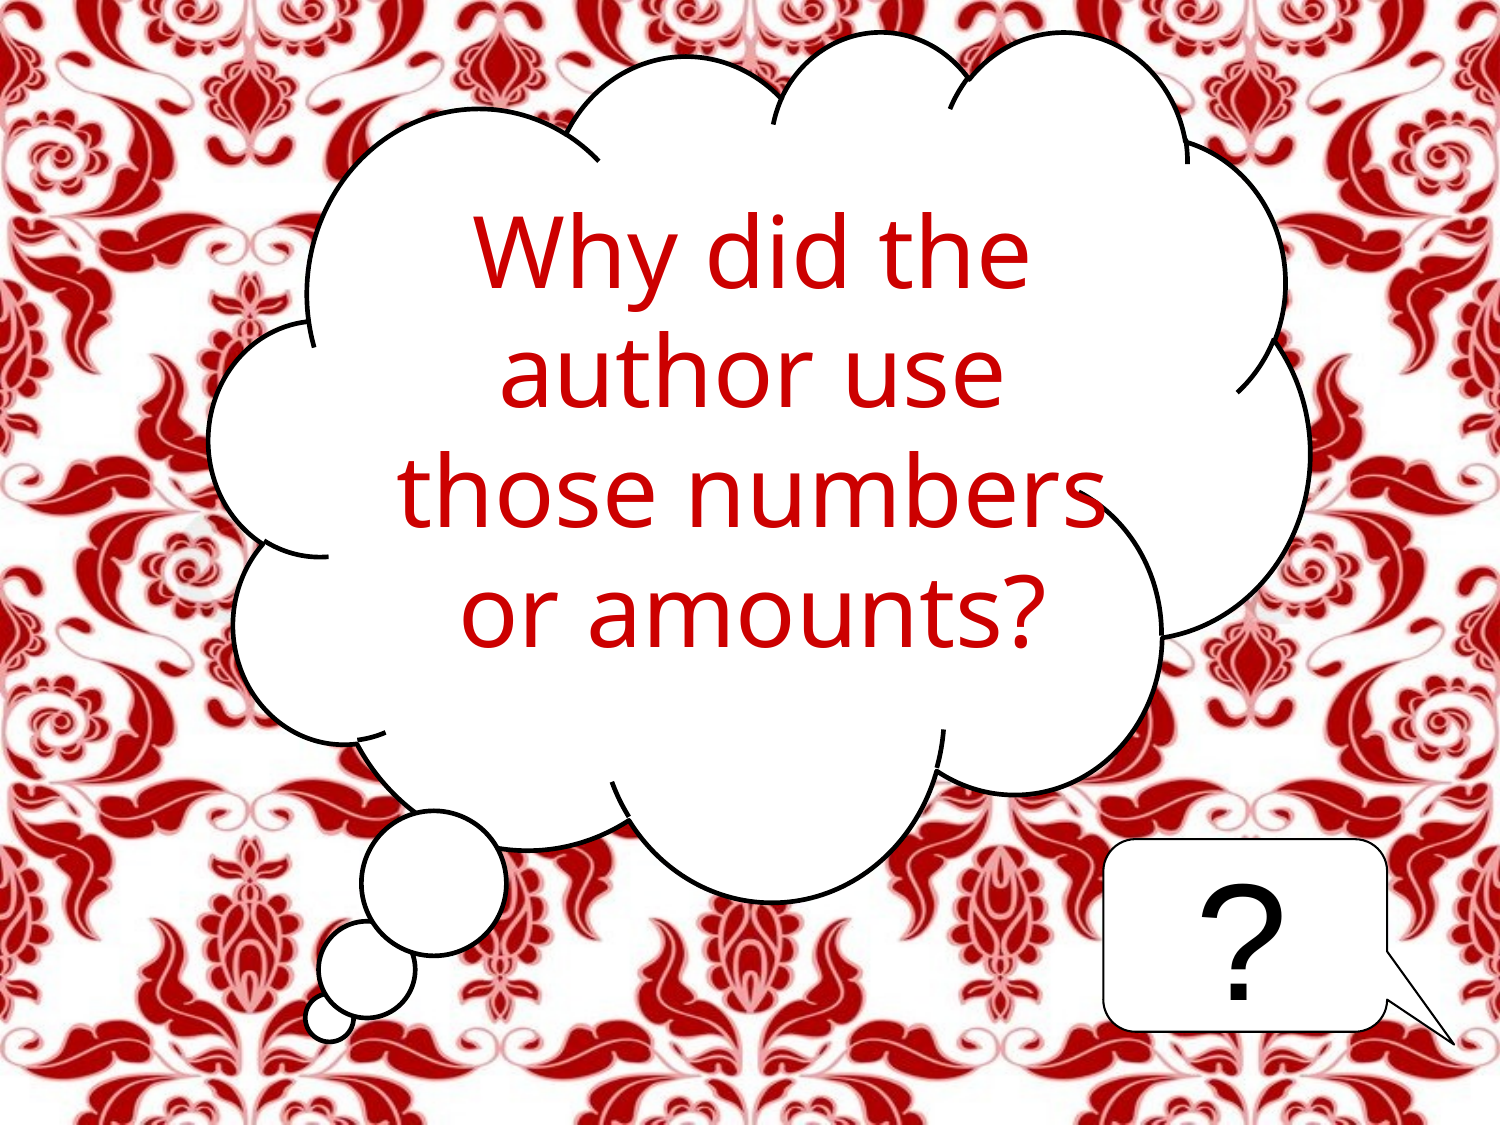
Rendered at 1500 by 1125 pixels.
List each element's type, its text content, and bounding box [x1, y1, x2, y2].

picture [0, 0, 1500, 1125]
text_box [207, 31, 1312, 1043]
text_box [1310, 838, 1456, 1046]
text_box ? [1180, 826, 1310, 1042]
text_box Why did the author use those numbers or amounts? [363, 180, 1143, 676]
text_box [1102, 838, 1180, 1033]
